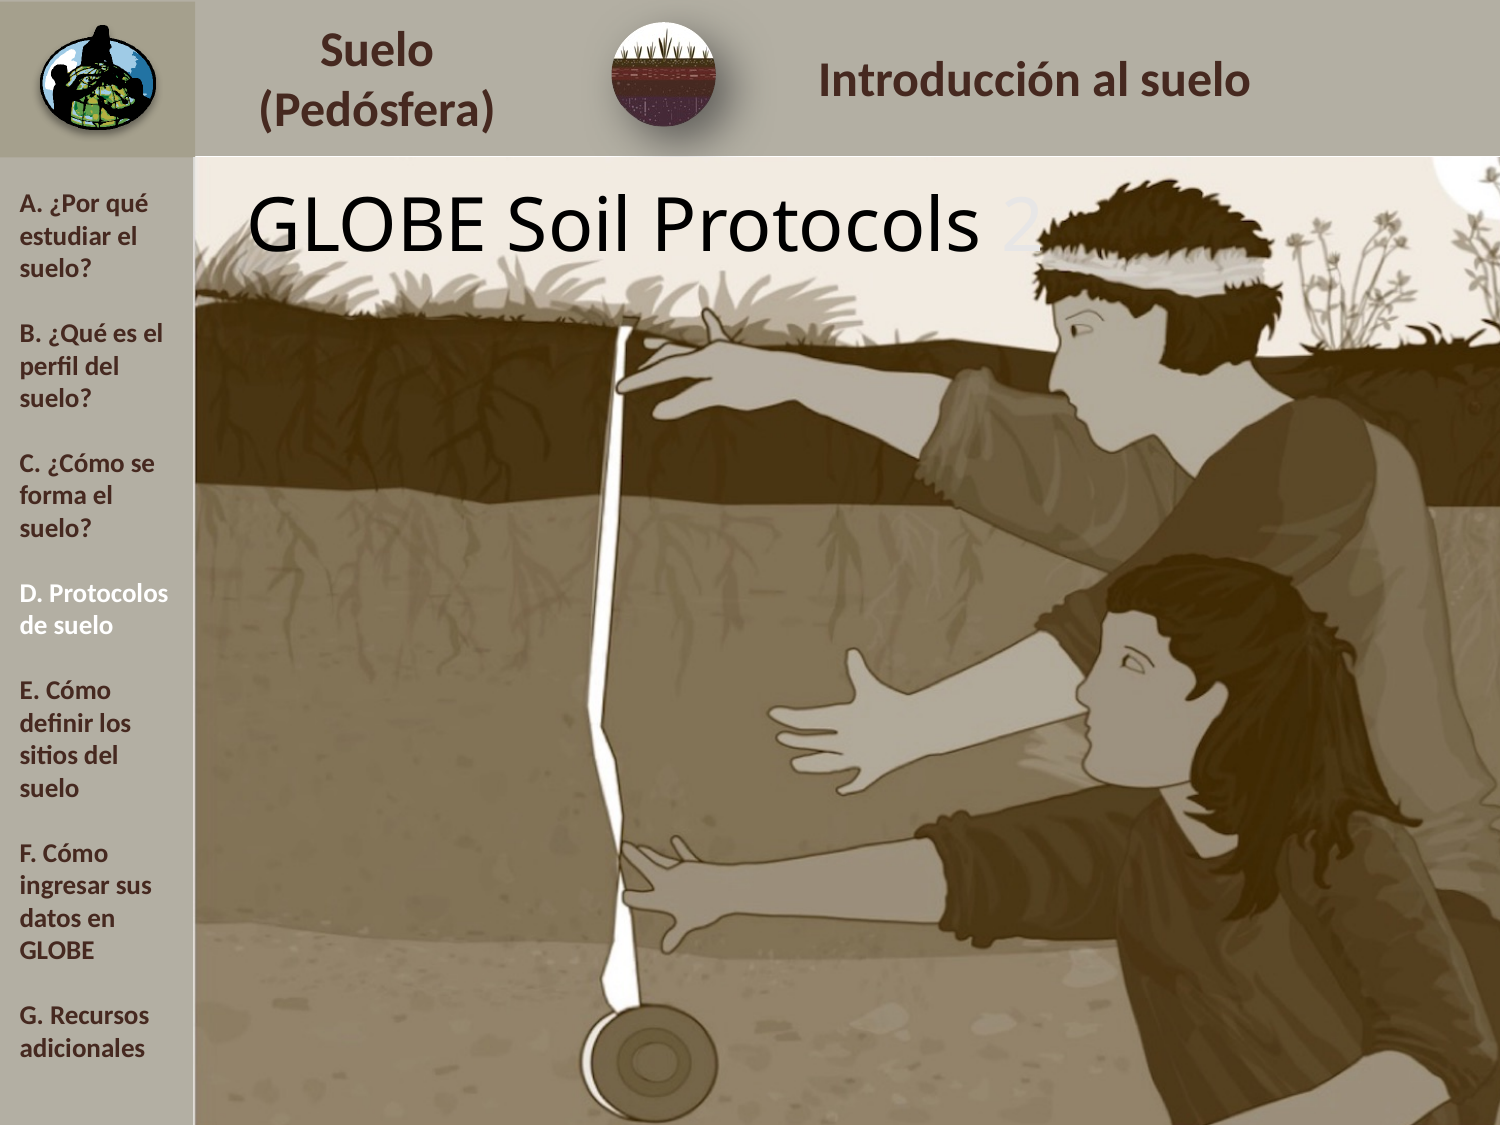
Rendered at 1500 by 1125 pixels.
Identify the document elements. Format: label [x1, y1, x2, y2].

picture [611, 22, 716, 127]
picture [36, 22, 159, 133]
list [193, 157, 1500, 1125]
